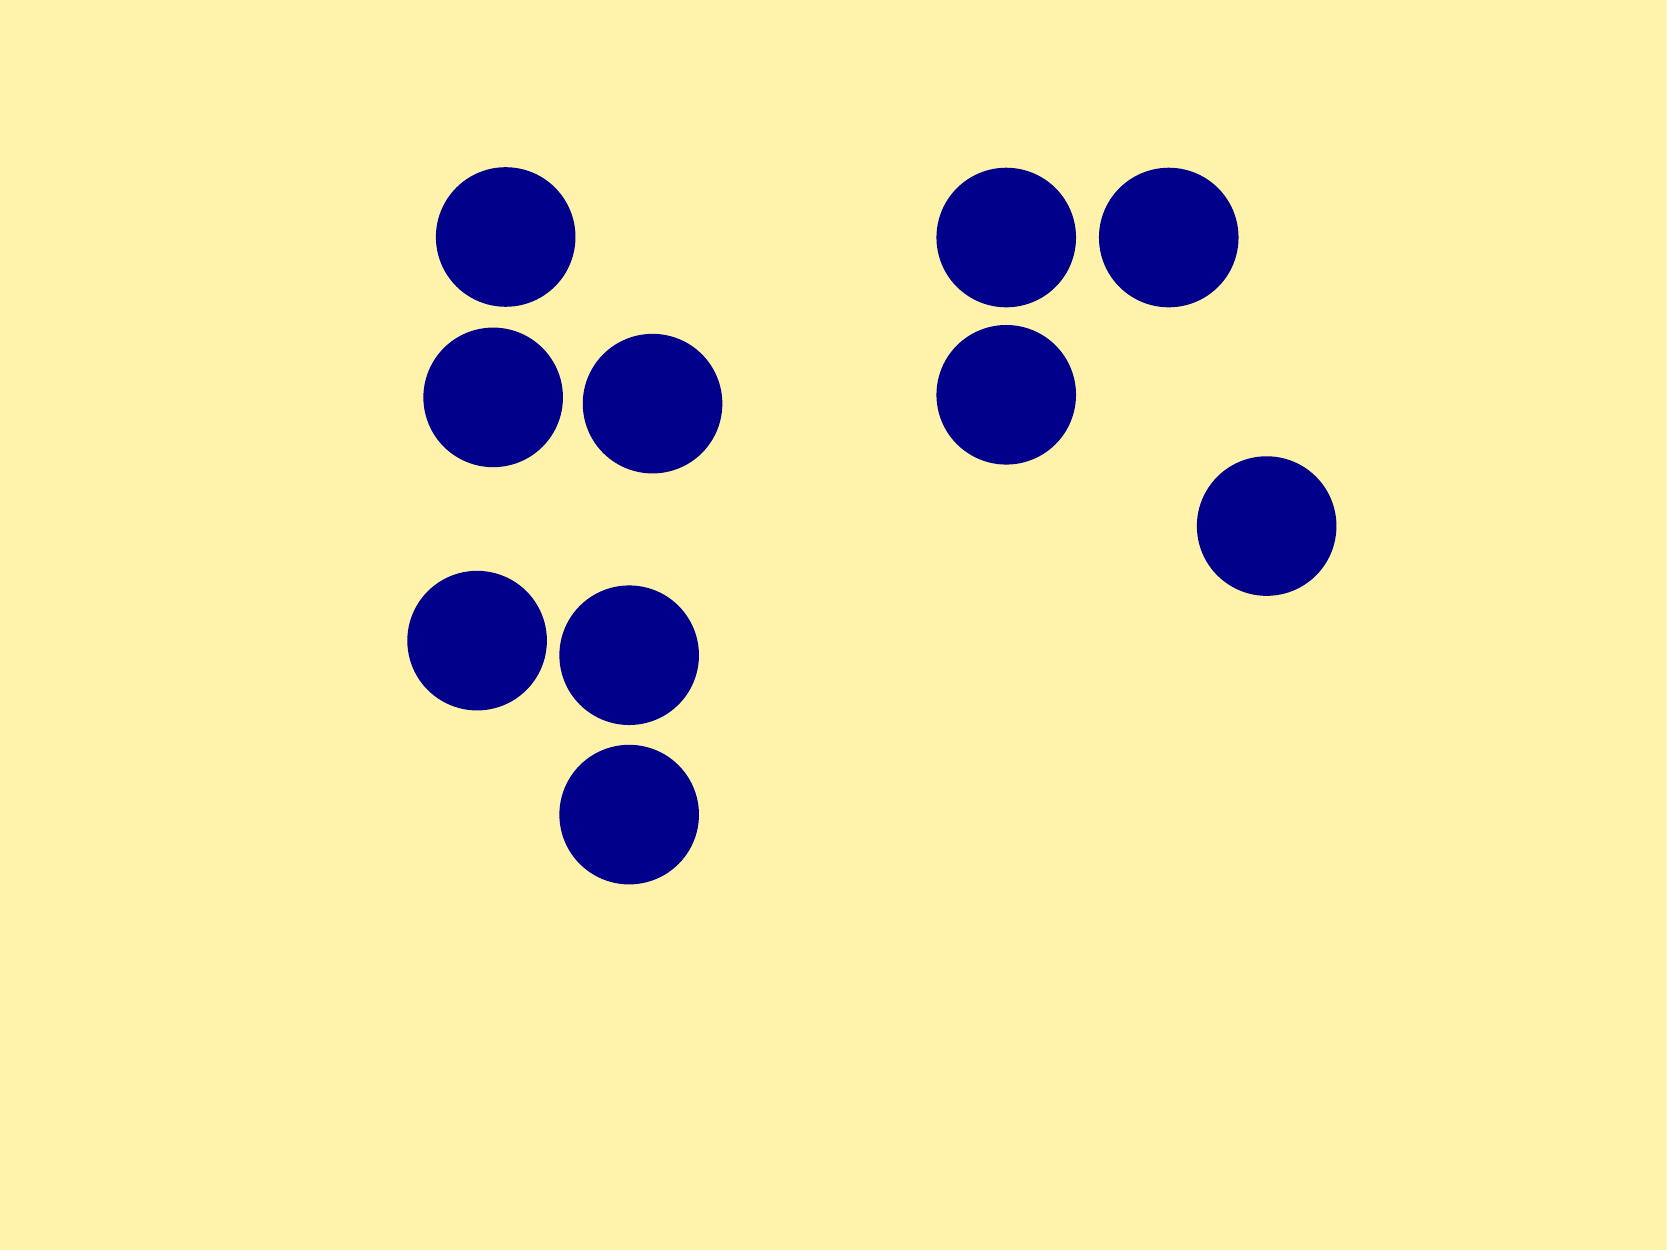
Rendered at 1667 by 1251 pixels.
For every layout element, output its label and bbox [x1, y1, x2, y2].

text_box [1197, 457, 1336, 595]
text_box [1099, 168, 1238, 307]
text_box [424, 328, 562, 467]
text_box [436, 168, 575, 306]
text_box [937, 168, 1076, 307]
text_box [408, 571, 546, 710]
text_box [560, 586, 698, 724]
text_box [937, 326, 1076, 464]
text_box [583, 334, 722, 473]
text_box [560, 745, 698, 884]
